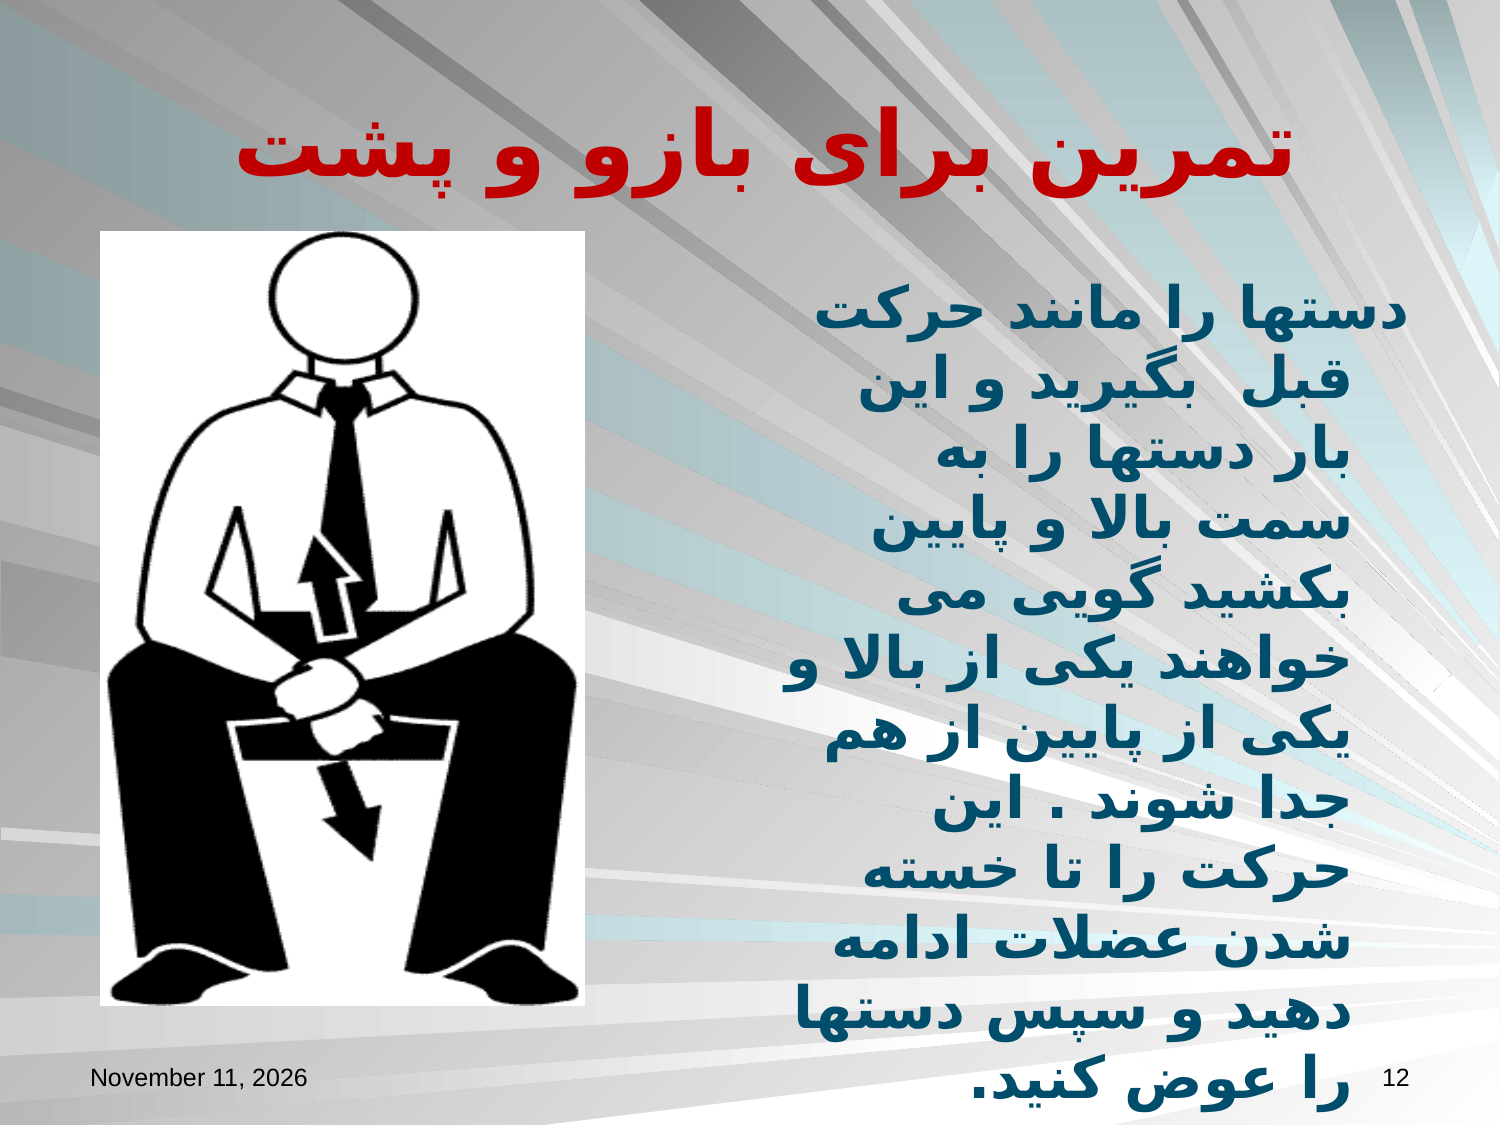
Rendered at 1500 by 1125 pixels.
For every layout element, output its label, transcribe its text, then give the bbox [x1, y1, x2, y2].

list دستها را مانند حرکت قبل بگیرید و این بار دستها را به سمت بالا و پایین بکشید گویی می خواهند یکی از بالا و یکی از پایین از هم جدا شوند . این حرکت را تا خسته شدن عضلات ادامه دهید و سپس دستها را عوض کنید. [762, 262, 1426, 1006]
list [100, 231, 585, 1006]
title تمرین برای بازو و پشت [74, 45, 1426, 234]
slide_number 12 [1074, 1023, 1426, 1100]
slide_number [74, 1023, 426, 1100]
